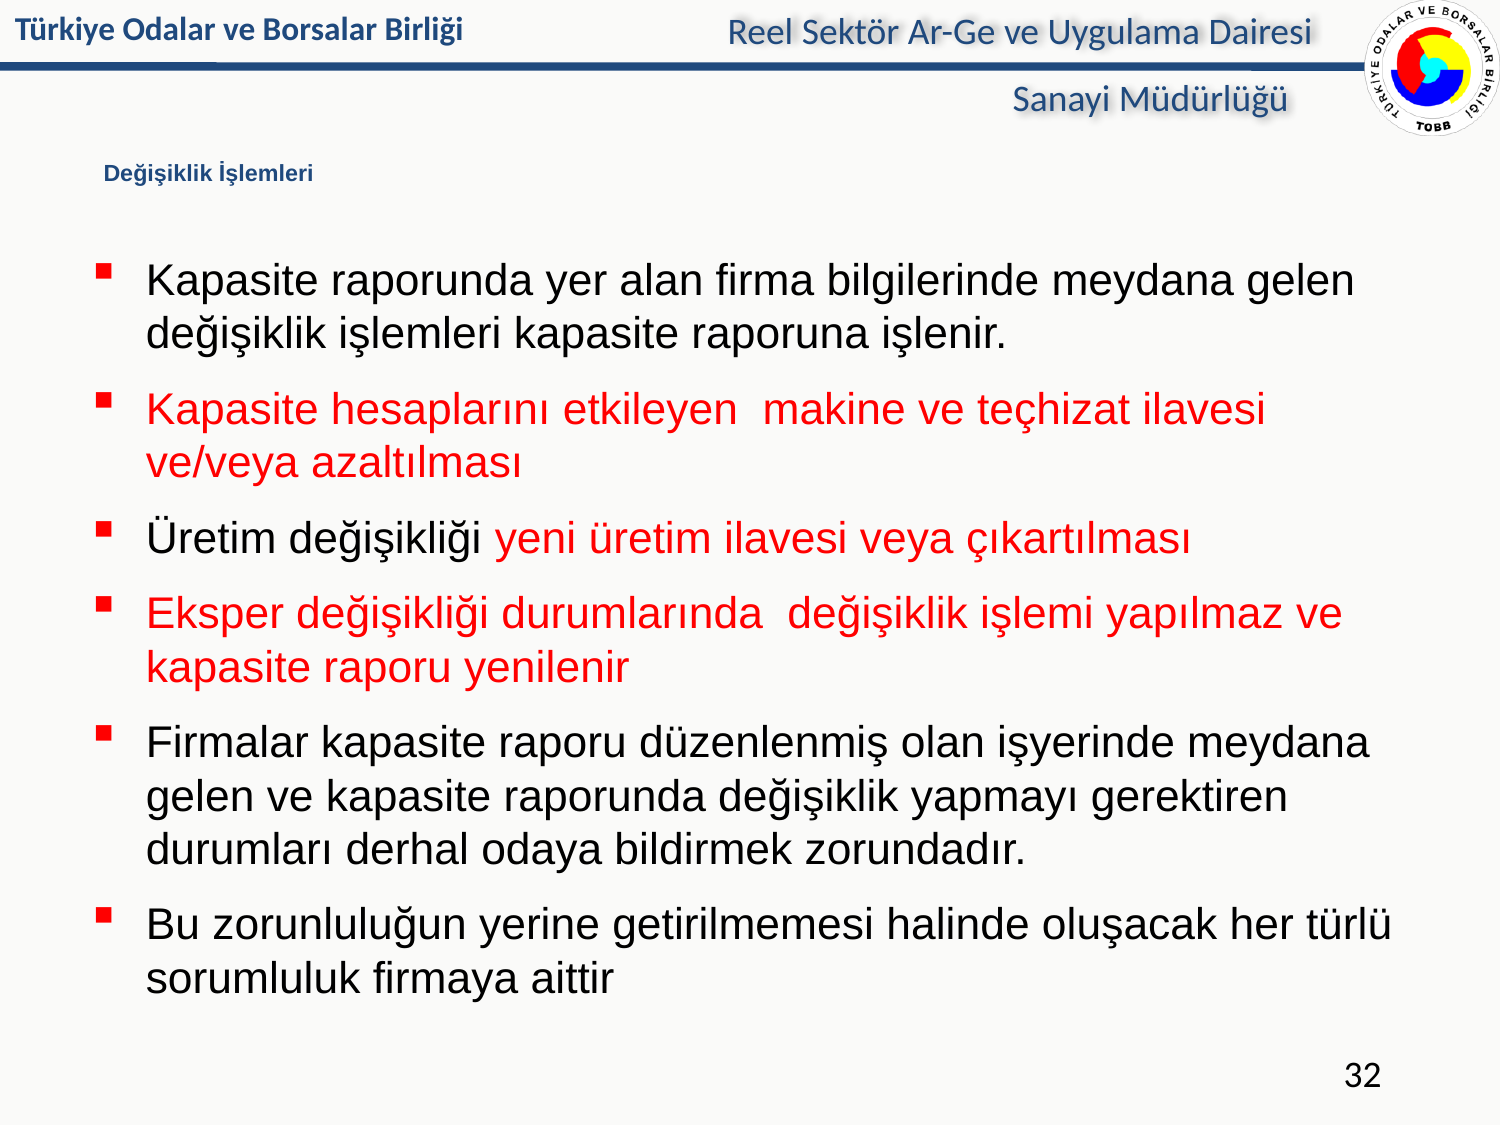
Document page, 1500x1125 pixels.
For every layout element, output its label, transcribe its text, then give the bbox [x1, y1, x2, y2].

picture [1364, 0, 1500, 136]
list Kapasite raporunda yer alan firma bilgilerinde meydana gelen değişiklik işlemleri kapasite raporuna işlenir. Kapasite hesaplarını etkileyen makine ve teçhizat ilavesi ve/veya azaltılması Üretim değişikliği yeni üretim ilavesi veya çıkartılması Eksper değişikliği durumlarında değişiklik işlemi yapılmaz ve kapasite raporu yenilenir Firmalar kapasite raporu düzenlenmiş olan işyerinde meydana gelen ve kapasite raporunda değişiklik yapmayı gerektiren durumları derhal odaya bildirmek zorundadır. Bu zorunluluğun yerine getirilmemesi halinde oluşacak her türlü sorumluluk firmaya aittir [76, 243, 1425, 1011]
text_box Sanayi Müdürlüğü [998, 66, 1375, 127]
text_box Reel Sektör Ar-Ge ve Uygulama Dairesi [712, 0, 1375, 60]
title Değişiklik İşlemleri [88, 126, 1427, 212]
slide_number 32 [1328, 1042, 1425, 1103]
